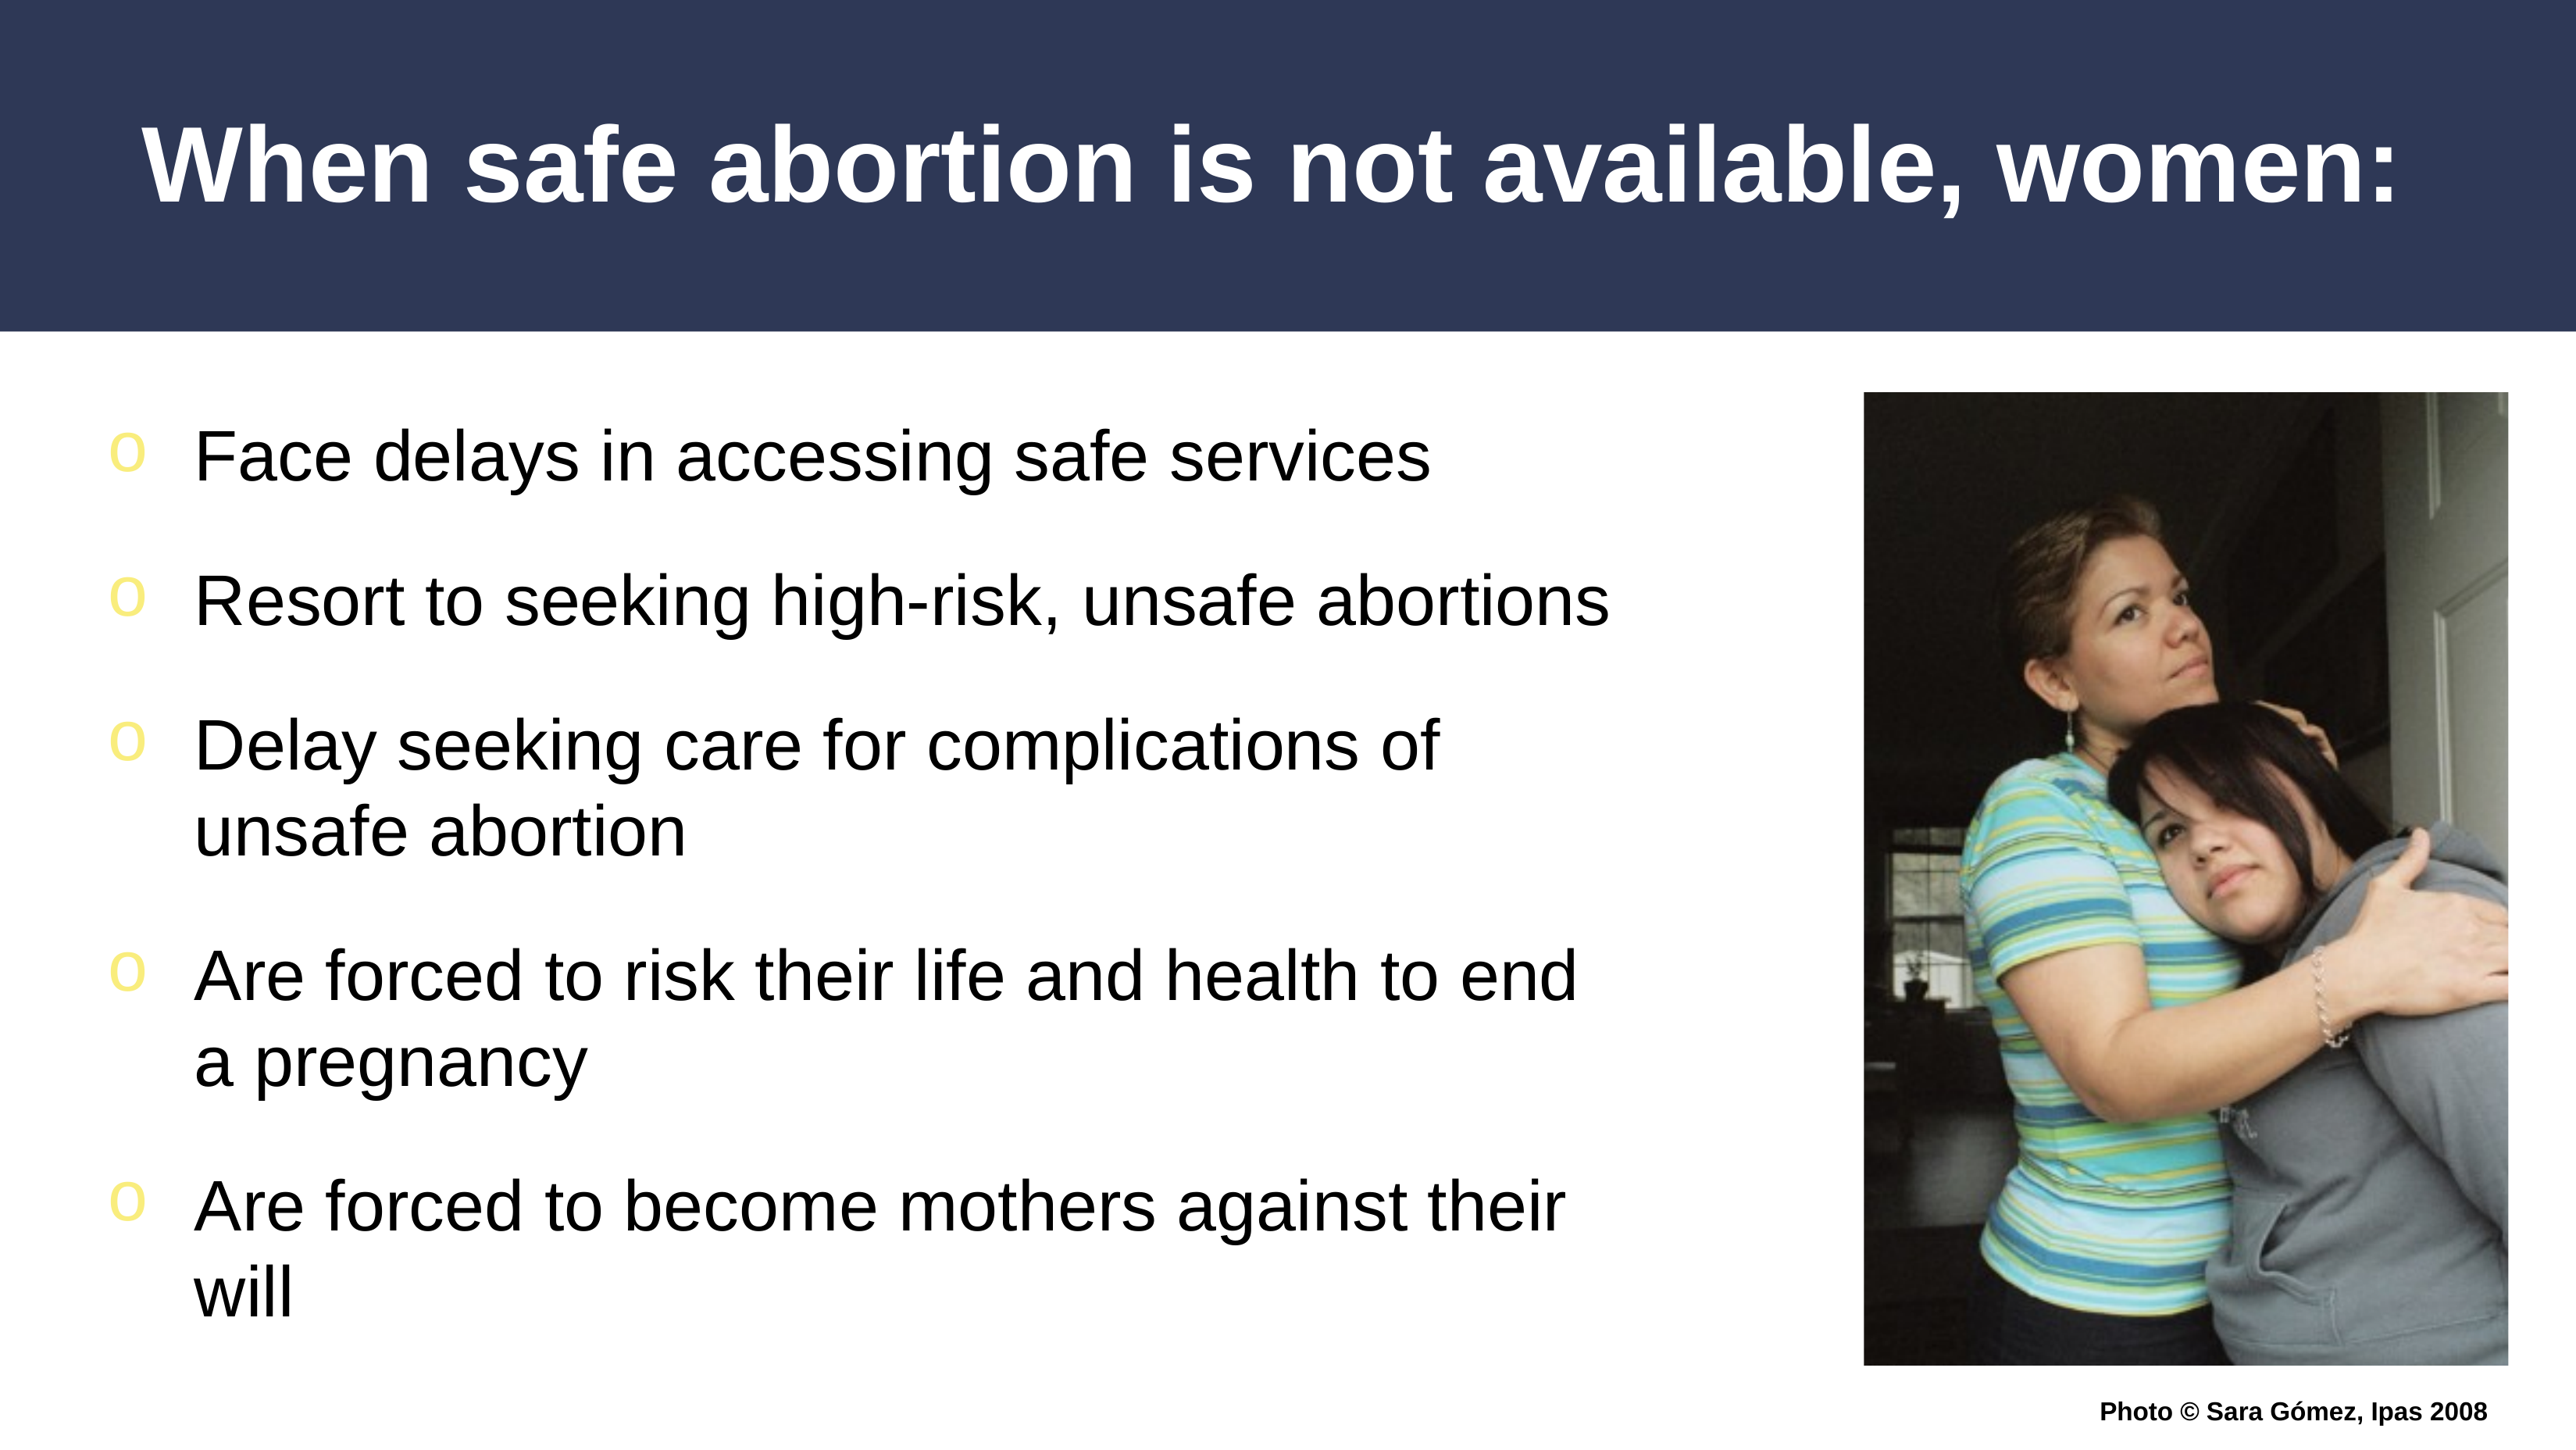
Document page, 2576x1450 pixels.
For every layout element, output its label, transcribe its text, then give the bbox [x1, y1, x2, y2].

picture [1864, 392, 2509, 1366]
list Face delays in accessing safe services Resort to seeking high-risk, unsafe abortions Delay seeking care for complications of unsafe abortion Are forced to risk their life and health to end a pregnancy Are forced to become mothers against their will [106, 409, 1639, 1366]
text_box Photo © Sara Gómez, Ipas 2008 [2078, 1388, 2510, 1432]
title When safe abortion is not available, women: [18, 94, 2557, 225]
